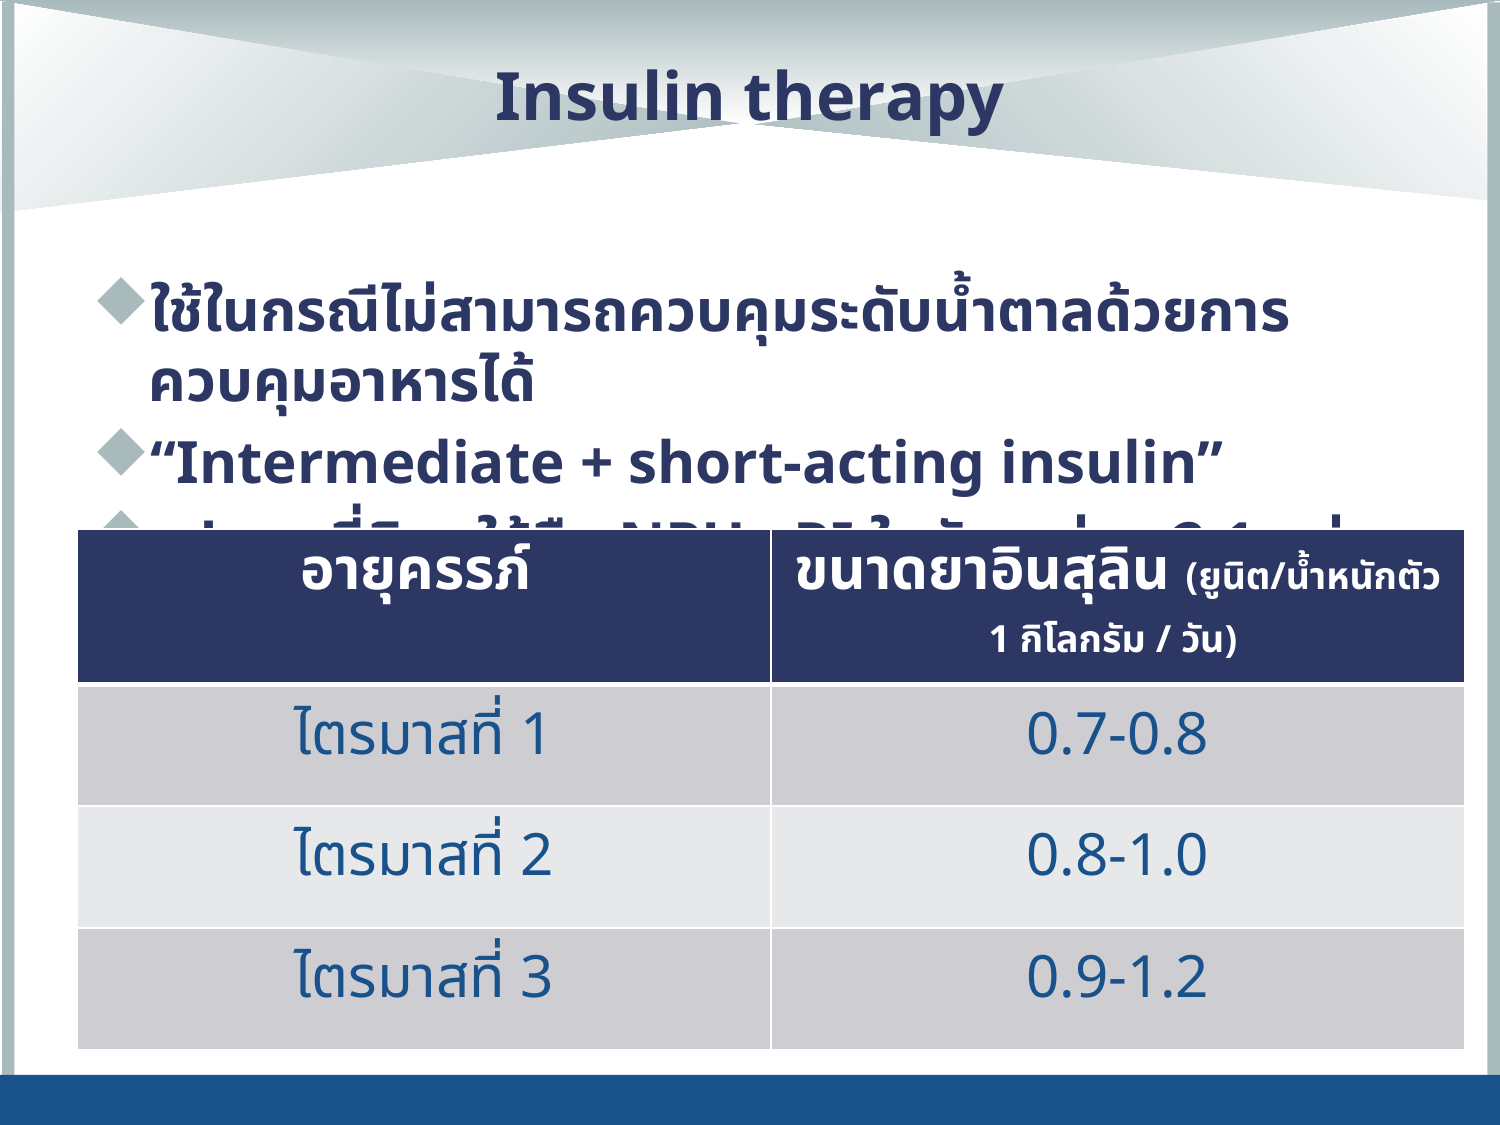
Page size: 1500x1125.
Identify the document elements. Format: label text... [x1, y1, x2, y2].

table_header ขนาดยาอินสุลิน (ยูนิต/น้ำหนักตัว 1 กิโลกรัม / วัน) [772, 530, 1464, 682]
table_cell ไตรมาสที่ 3 [78, 929, 770, 1049]
table_header อายุครรภ์ [78, 530, 770, 682]
list ใช้ในกรณีไม่สามารถควบคุมระดับน้ำตาลด้วยการควบคุมอาหารได้ “Intermediate + short-acting insulin” รูปแบบที่นิยมใช้คือ NPH : RI ในอัตราส่วน 2:1 แบ่งฉีดวันละ 2 ครั้ง [77, 265, 1465, 528]
title Insulin therapy [125, 50, 1375, 138]
table_cell ไตรมาสที่ 1 [78, 687, 770, 805]
table_cell 0.7-0.8 [772, 687, 1464, 805]
table_cell ไตรมาสที่ 2 [78, 807, 770, 927]
table_cell 0.8-1.0 [772, 807, 1464, 927]
table_cell 0.9-1.2 [772, 929, 1464, 1049]
